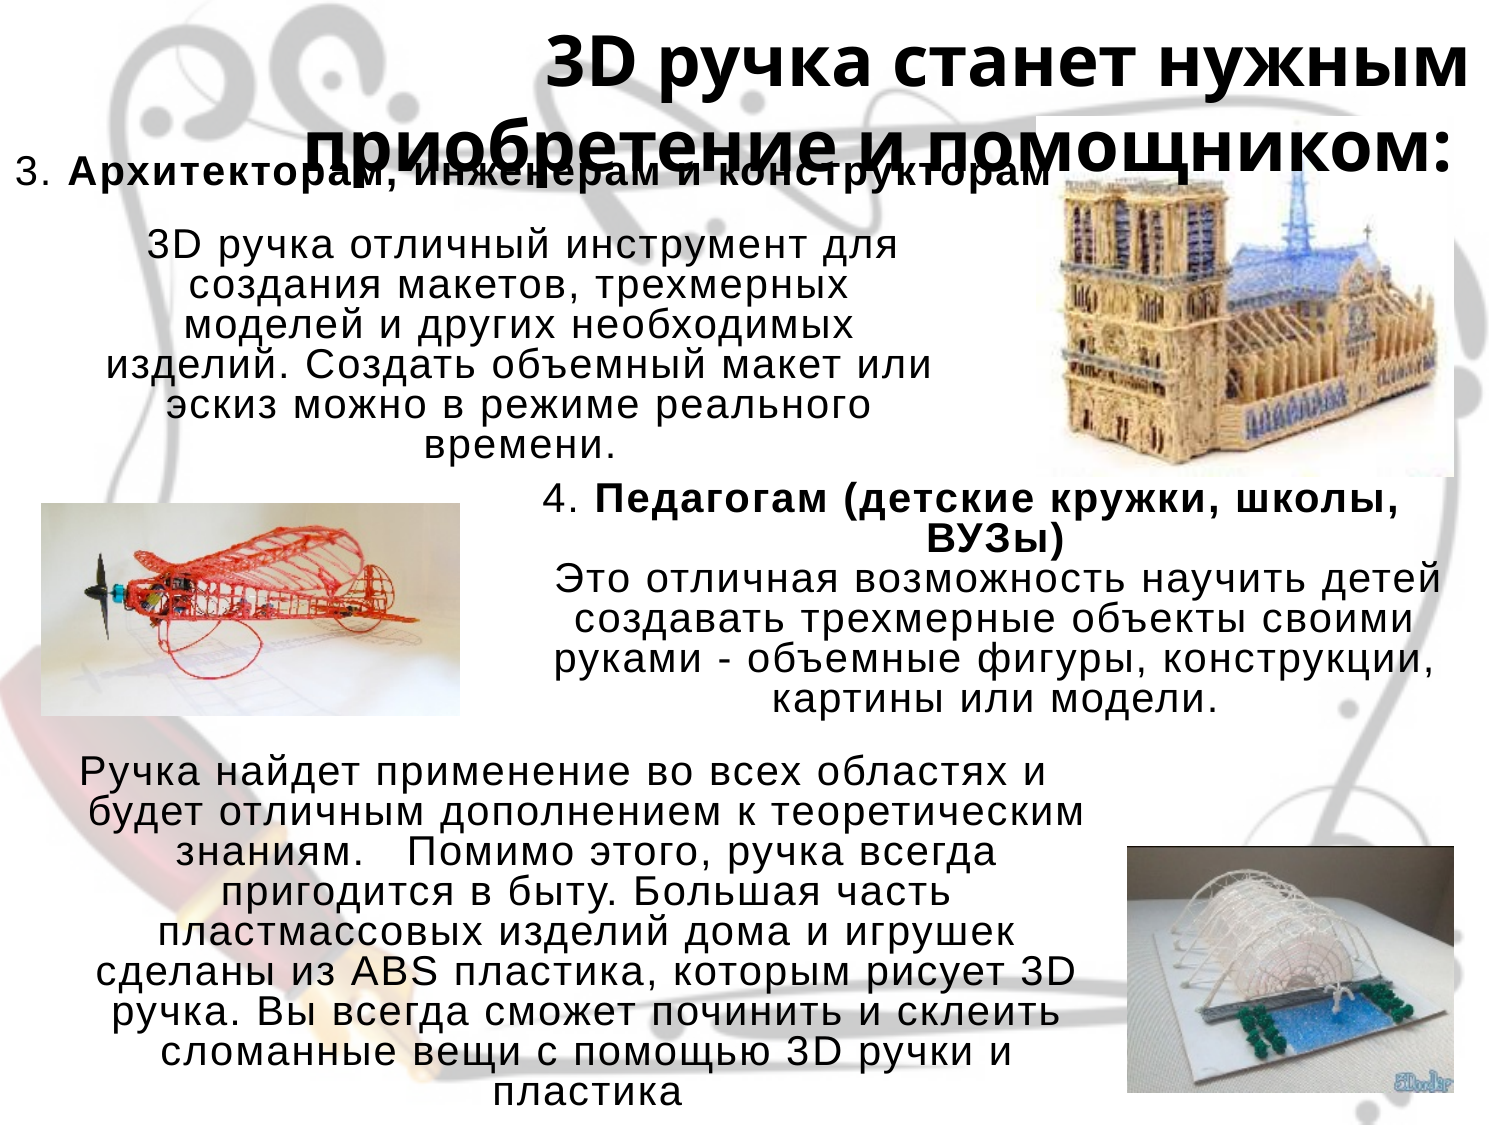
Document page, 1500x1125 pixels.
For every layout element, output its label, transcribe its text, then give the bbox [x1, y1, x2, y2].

text_box 4. Педагогам (детские кружки, школы, ВУЗы) Это отличная возможность научить детей создавать трехмерные объекты своими руками - объемные фигуры, конструкции, картины или модели. [456, 473, 1488, 728]
picture [40, 503, 460, 717]
text_box 3. Архитекторам, инженерам и конструкторам [0, 136, 1031, 202]
text_box Ручка найдет применение во всех областях и будет отличным дополнением к теоретическим знаниям. Помимо этого, ручка всегда пригодится в быту. Большая часть пластмассовых изделий дома и игрушек сделаны из ABS пластика, которым рисует 3D ручка. Вы всегда сможет починить и склеить сломанные вещи с помощью 3D ручки и пластика [0, 746, 1128, 1121]
text_box 3D ручка отличный инструмент для создания макетов, трехмерных моделей и других необходимых изделий. Создать объемный макет или эскиз можно в режиме реального времени. [41, 219, 952, 474]
picture [1127, 845, 1454, 1093]
text_box 3D ручка станет нужным приобретение и помощником: [0, 0, 1488, 117]
picture [1036, 116, 1454, 477]
